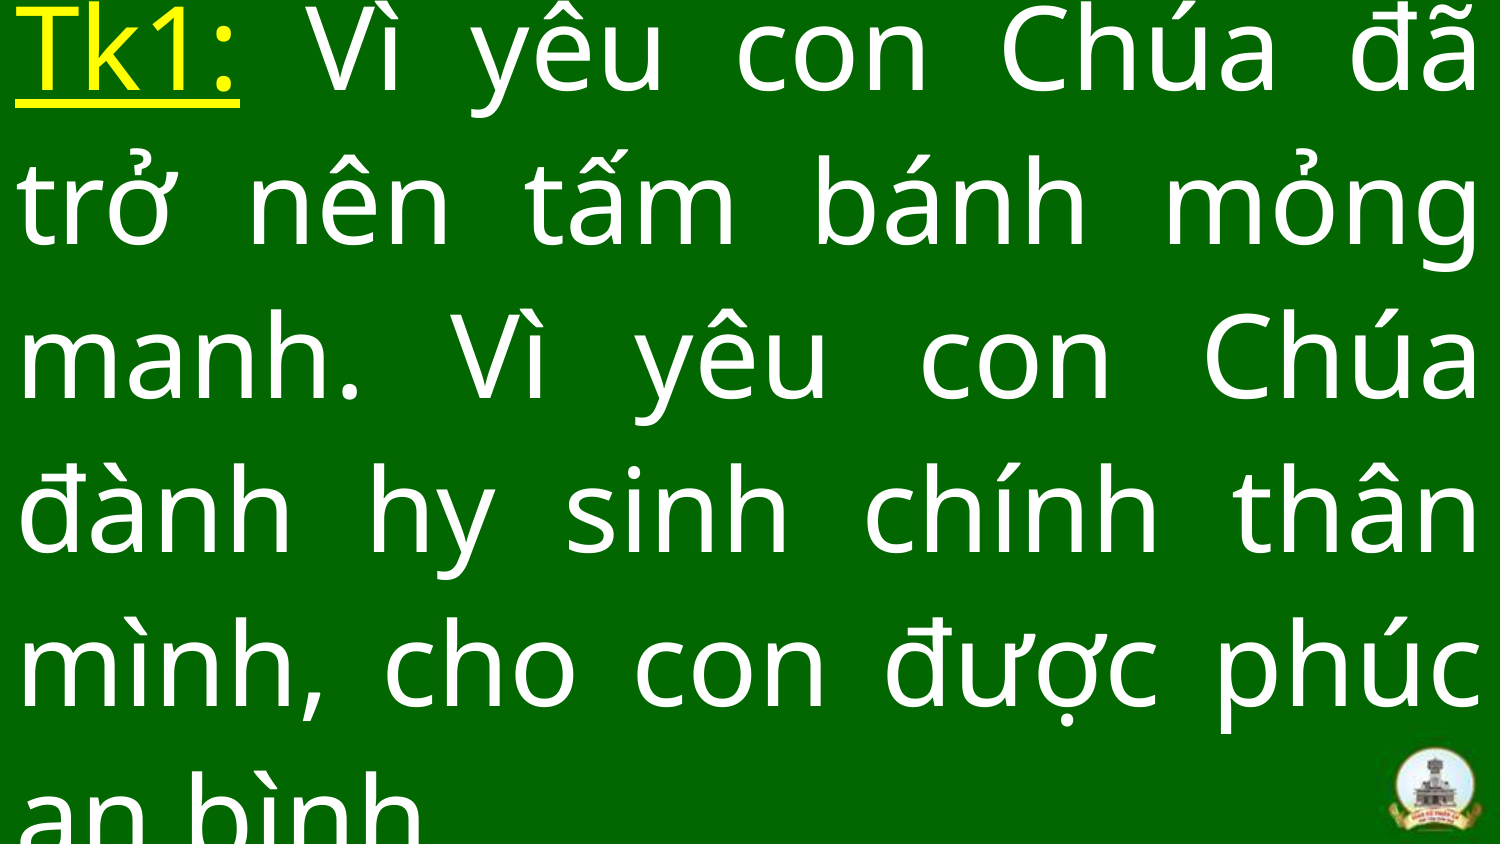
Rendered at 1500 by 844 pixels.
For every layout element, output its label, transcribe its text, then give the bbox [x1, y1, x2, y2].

subtitle Tk1: Vì yêu con Chúa đã trở nên tấm bánh mỏng manh. Vì yêu con Chúa đành hy sinh chính thân mình, cho con được phúc an bình,… [0, 0, 1500, 844]
